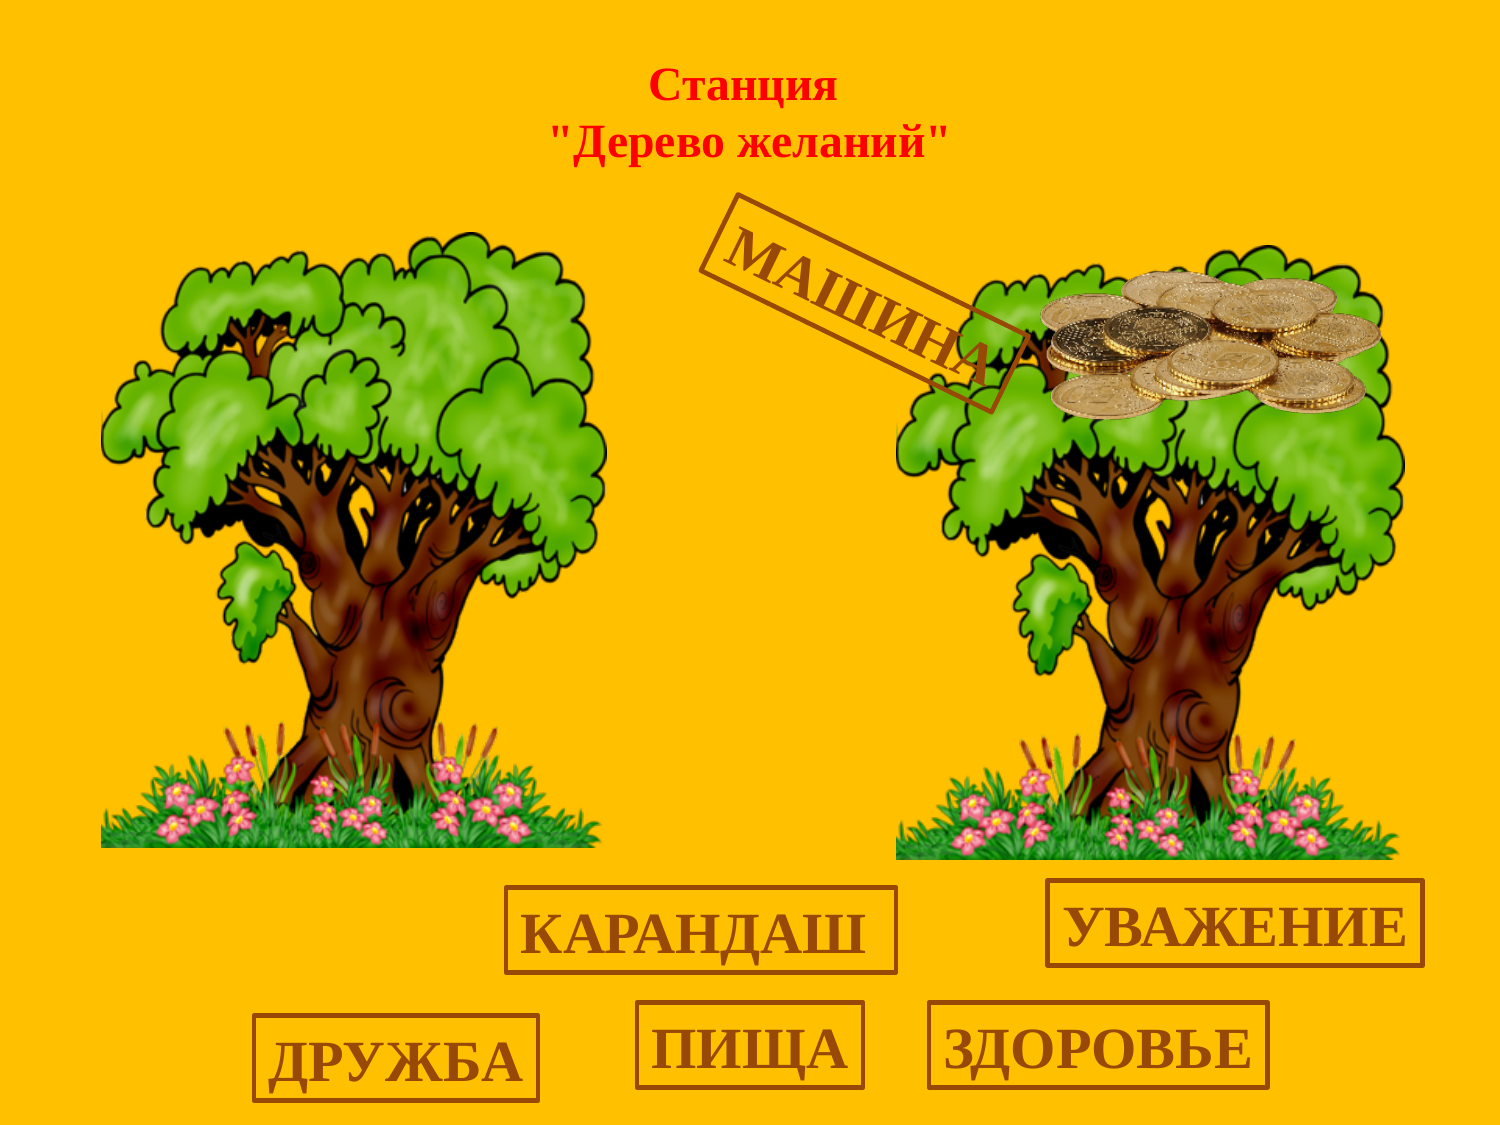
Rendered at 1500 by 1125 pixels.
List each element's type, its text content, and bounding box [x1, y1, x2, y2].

text_box КАРАНДАШ [505, 887, 896, 973]
text_box ПИЩА [636, 1002, 864, 1088]
picture [1034, 268, 1390, 423]
text_box МАШИНА [700, 194, 891, 364]
text_box ДРУЖБА [253, 1015, 538, 1101]
title Станция "Дерево желаний" [75, 45, 1425, 233]
text_box ЗДОРОВЬЕ [929, 1002, 1268, 1088]
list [896, 245, 1405, 861]
text_box УВАЖЕНИЕ [1047, 880, 1423, 966]
picture [101, 232, 607, 849]
